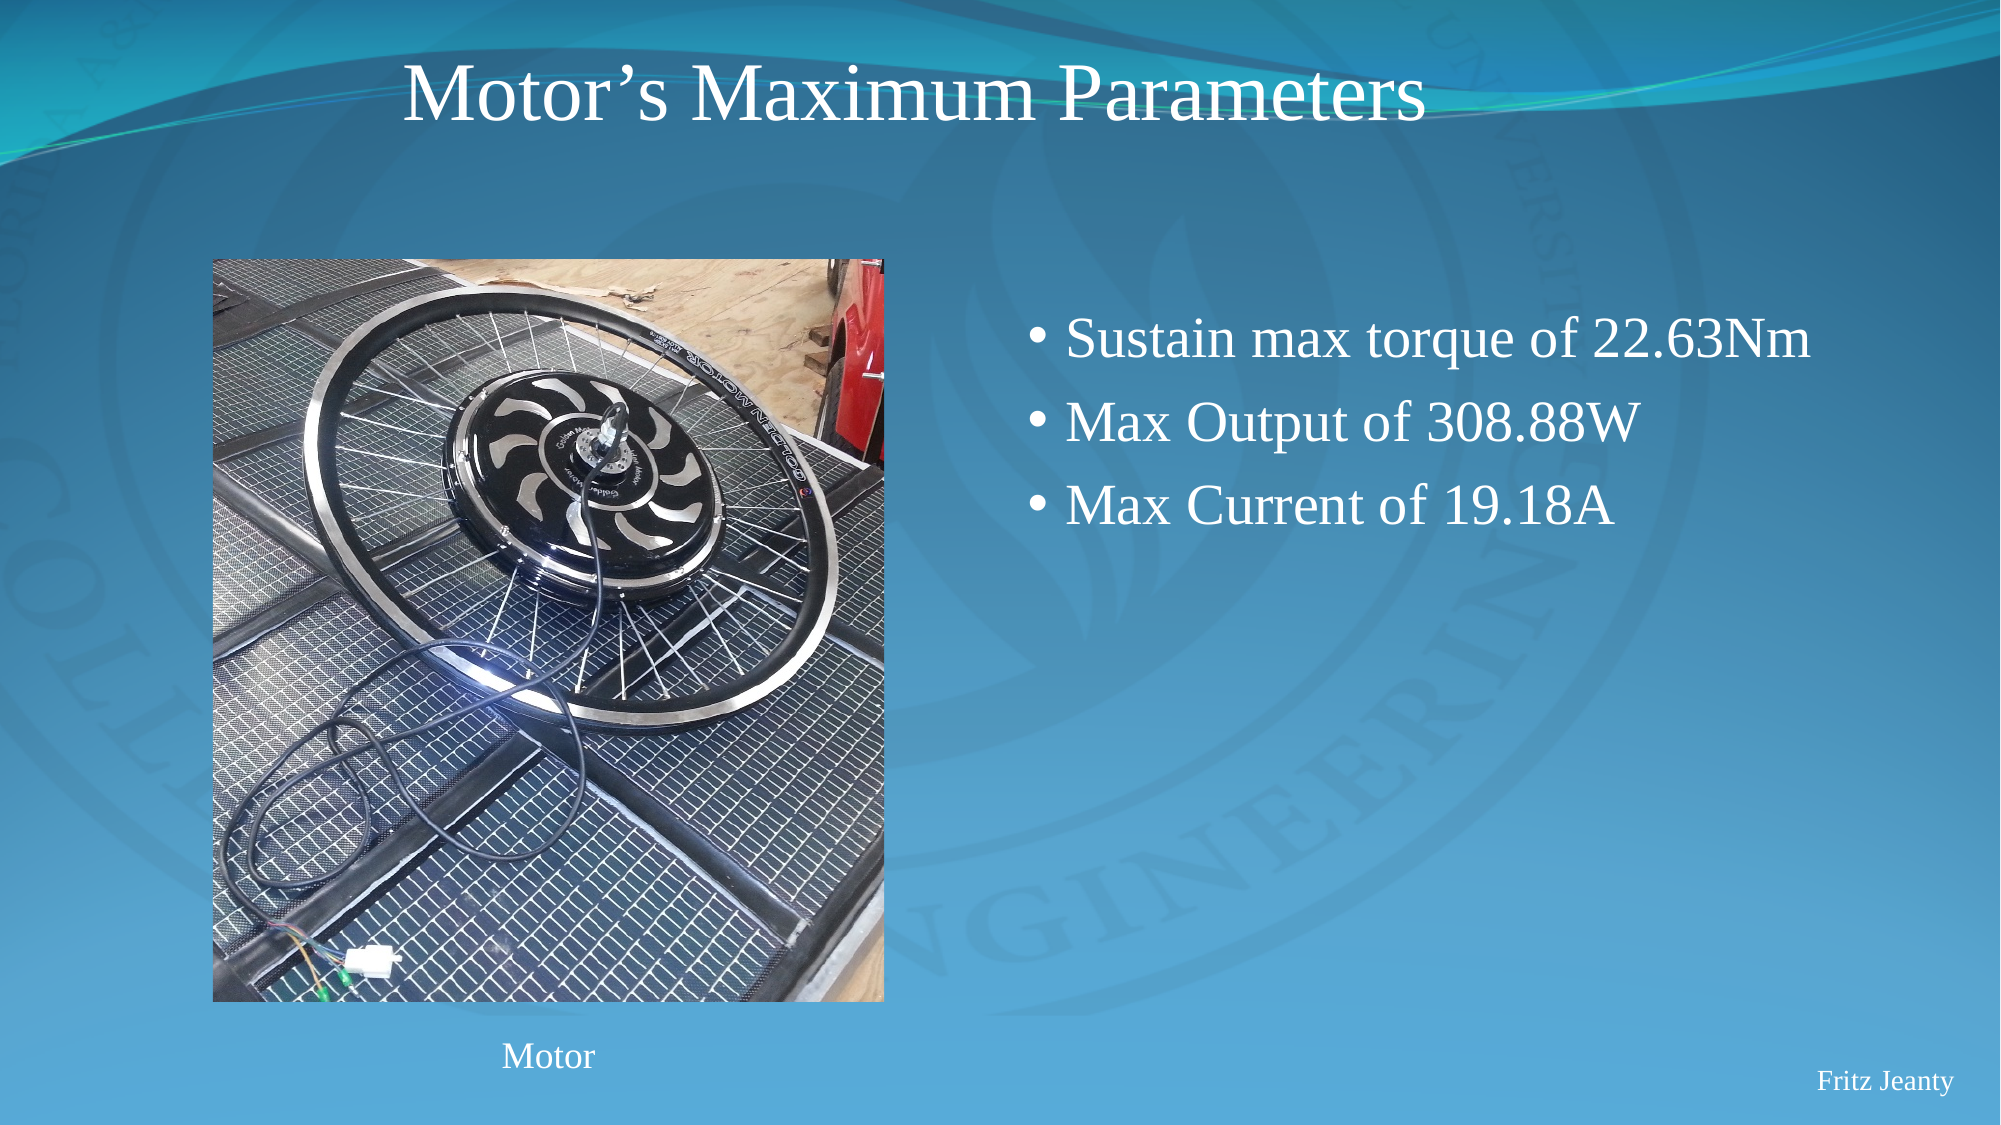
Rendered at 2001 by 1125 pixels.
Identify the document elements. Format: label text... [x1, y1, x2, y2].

list Sustain max torque of 22.63Nm Max Output of 308.88W Max Current of 19.18A [1012, 299, 1863, 1014]
text_box Fritz Jeanty [1802, 1053, 1970, 1104]
picture [0, 0, 2001, 1125]
text_box Motor [229, 1023, 868, 1084]
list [212, 259, 885, 1002]
title Motor’s Maximum Parameters [387, 0, 1738, 188]
